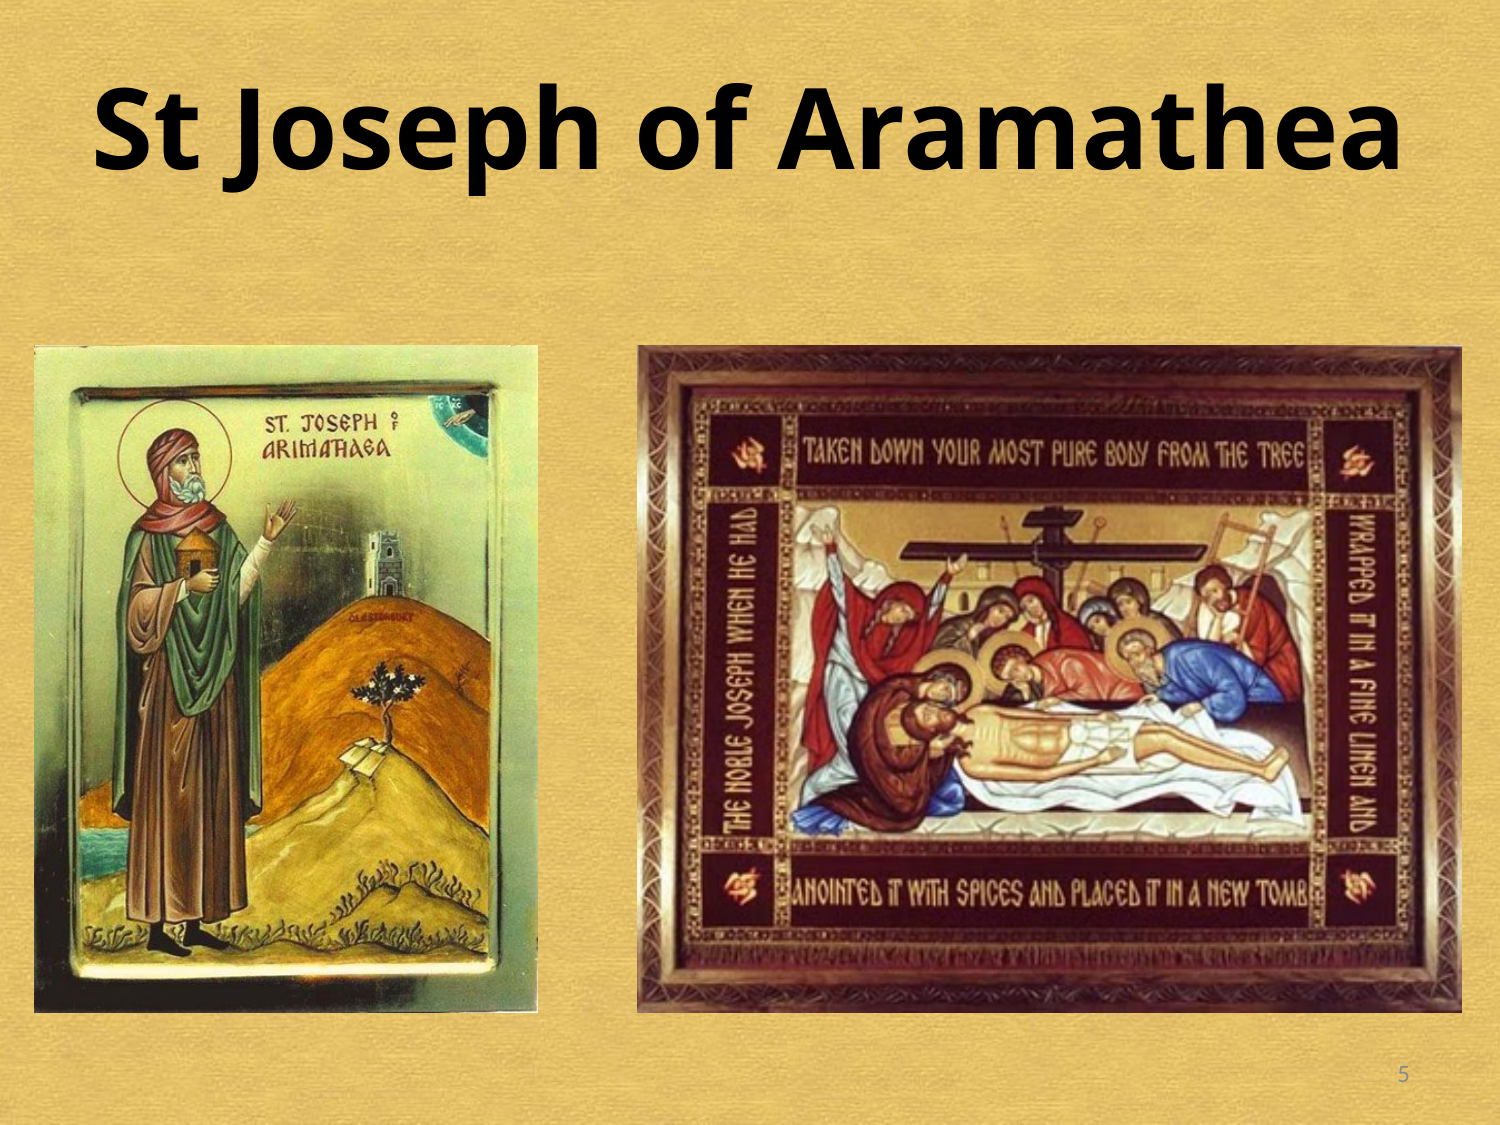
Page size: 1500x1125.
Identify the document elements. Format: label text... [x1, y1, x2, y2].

picture [0, 0, 1500, 1125]
slide_number 5 [1074, 1042, 1425, 1103]
text_box St Joseph of Aramathea [62, 49, 1438, 200]
